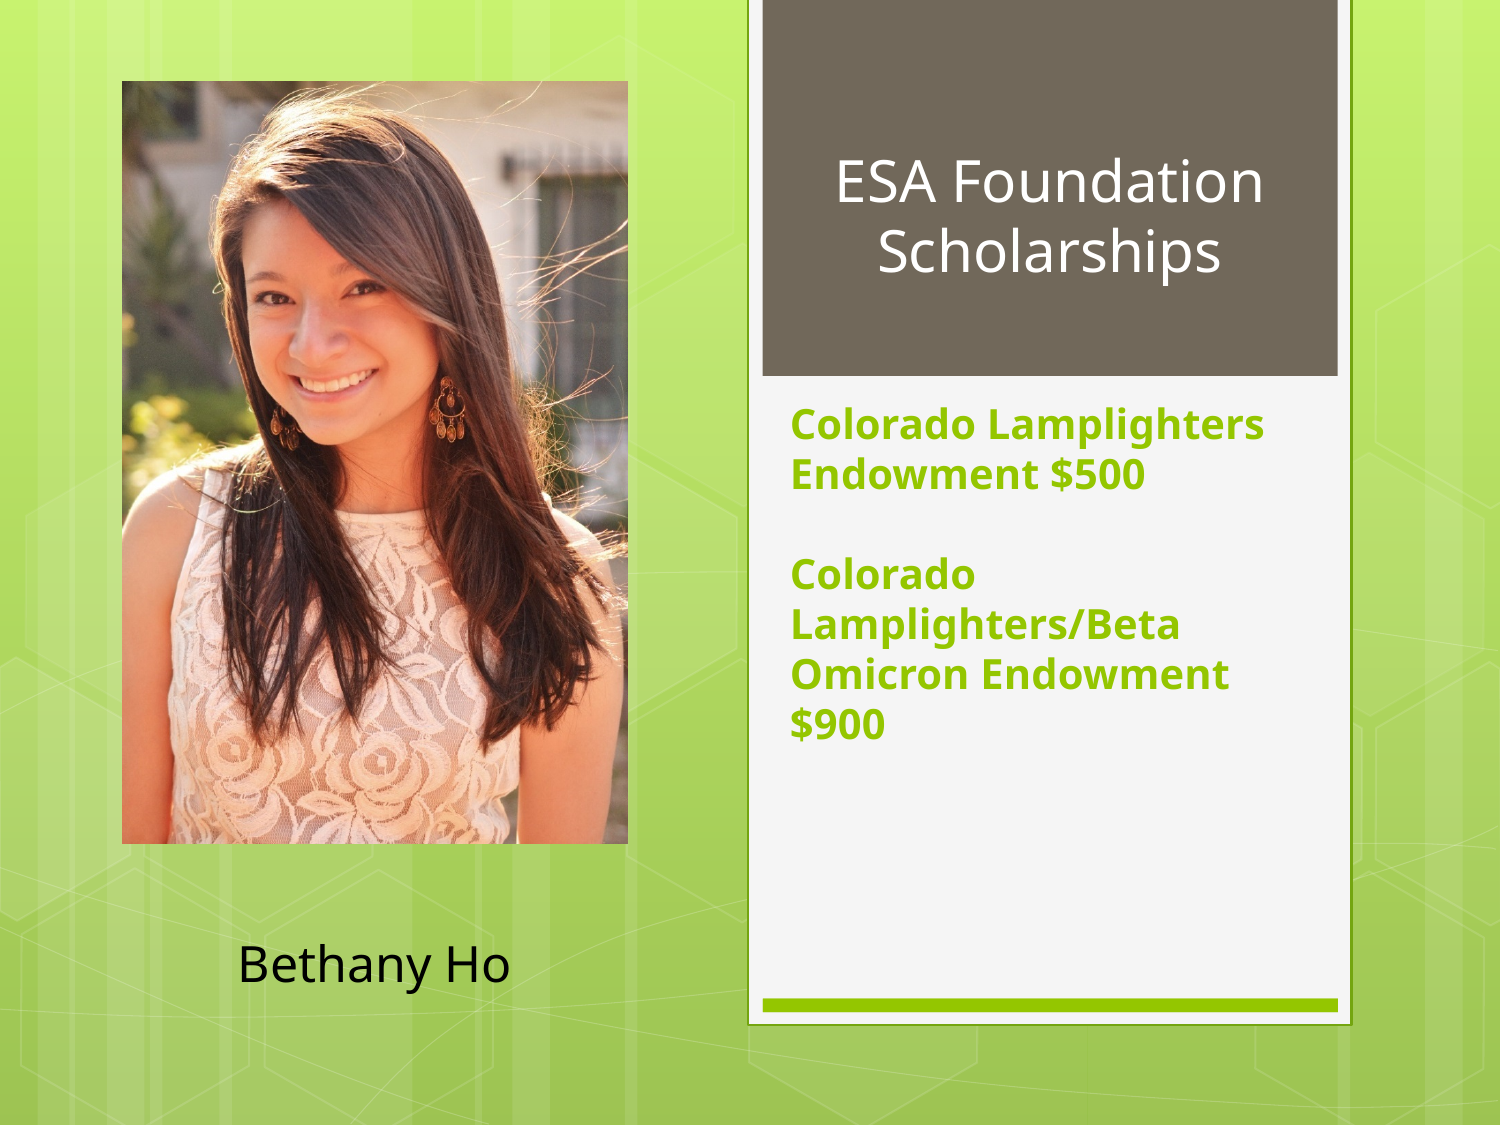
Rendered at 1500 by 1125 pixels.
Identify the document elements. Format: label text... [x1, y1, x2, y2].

title Colorado Lamplighters Endowment $500 Colorado Lamplighters/Beta Omicron Endowment $900 [774, 425, 1319, 756]
text_box ESA Foundation Scholarships [774, 136, 1325, 292]
picture [122, 81, 628, 844]
text_box Bethany Ho [37, 924, 713, 1000]
